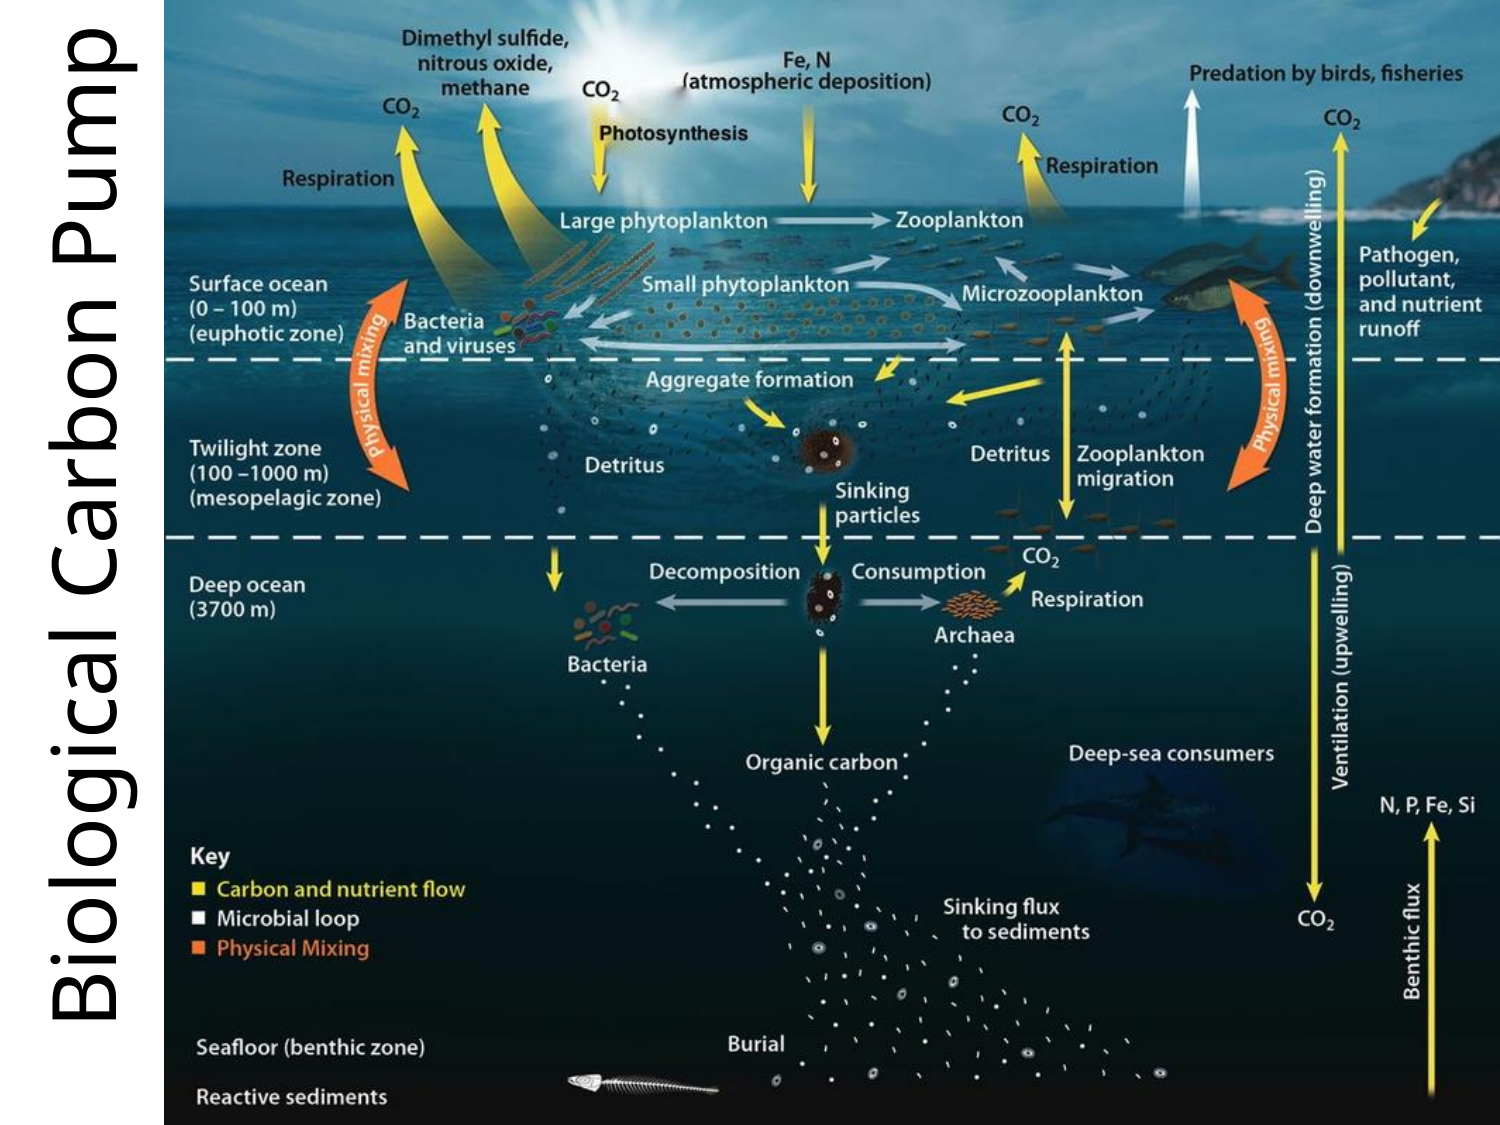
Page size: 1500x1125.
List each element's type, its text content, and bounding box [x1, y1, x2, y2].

title Biological Carbon Pump [0, 0, 164, 1044]
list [164, 0, 1500, 1125]
